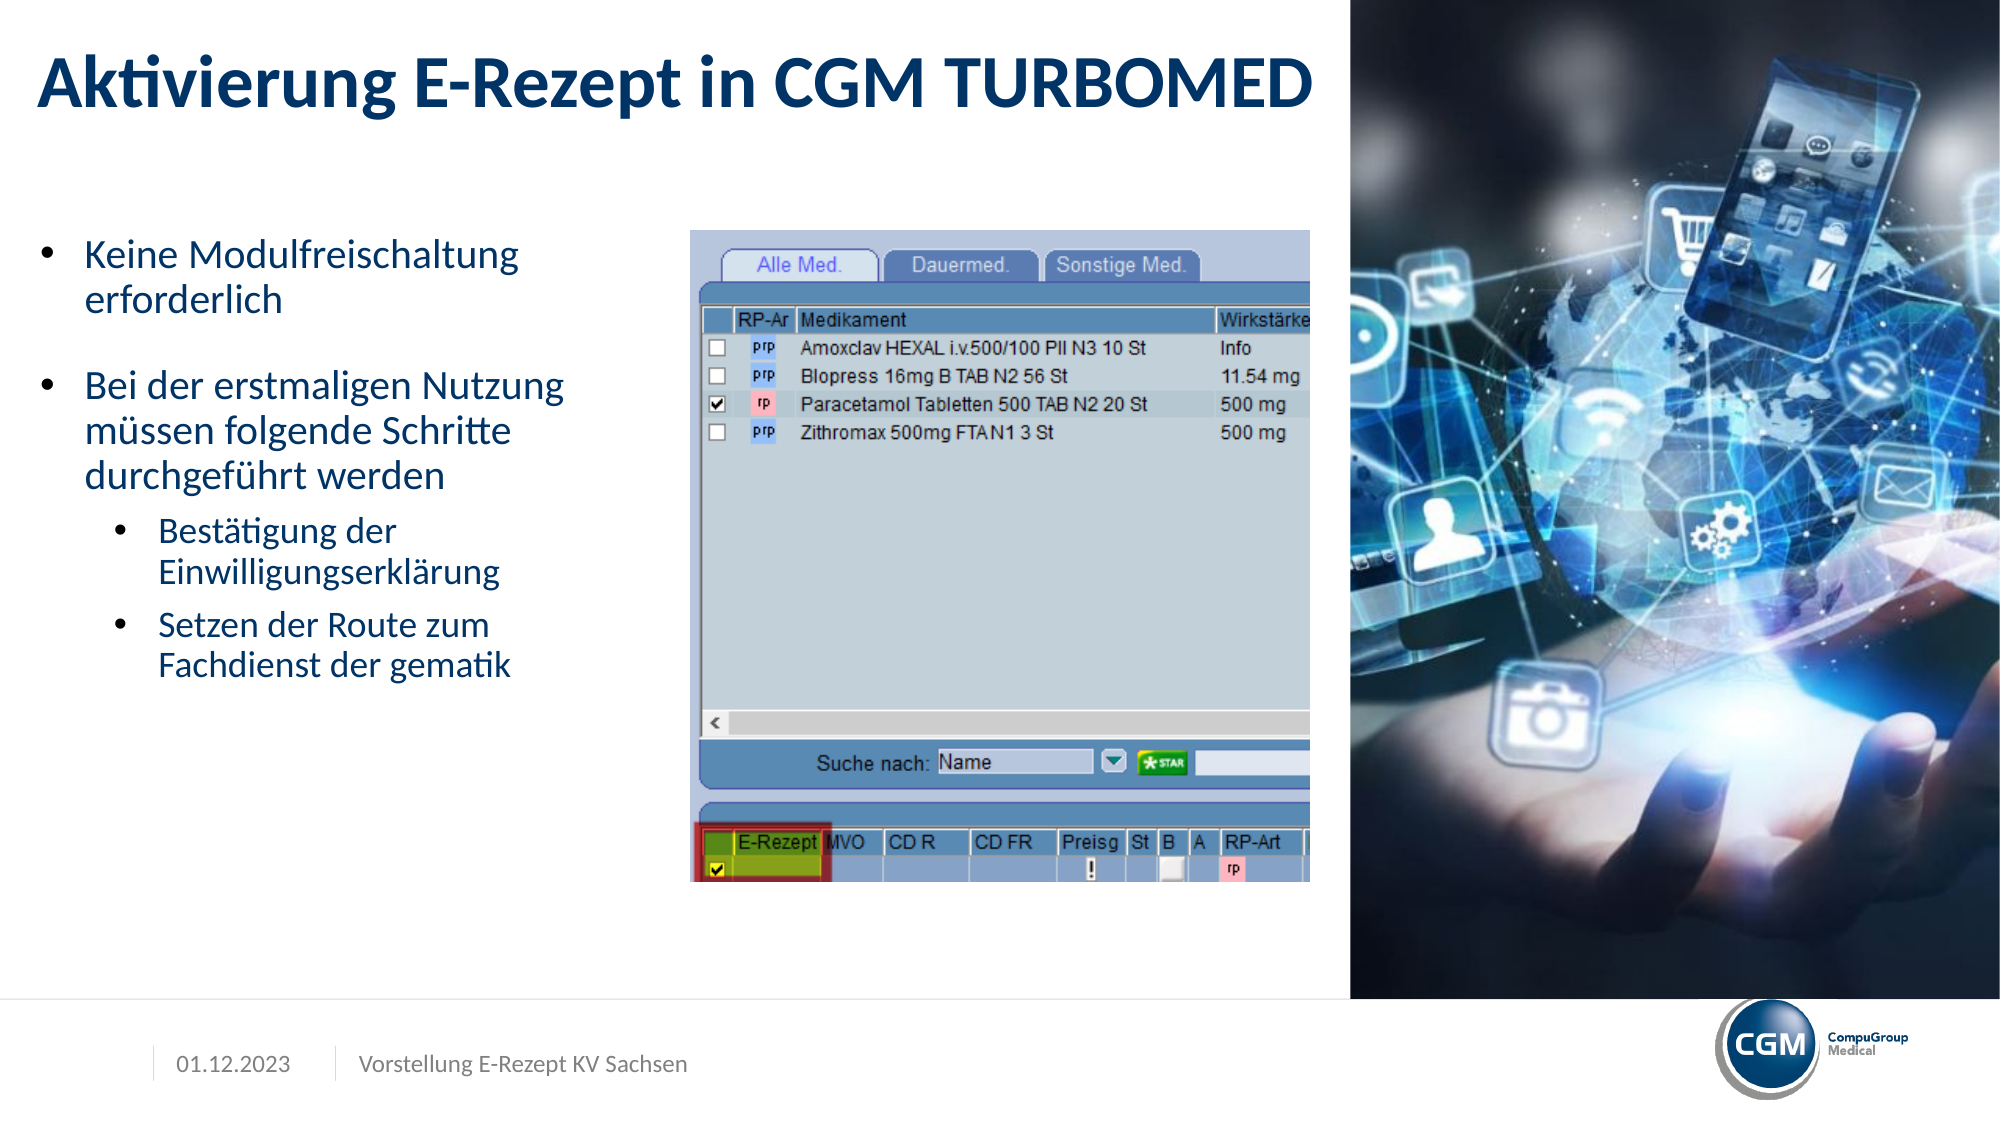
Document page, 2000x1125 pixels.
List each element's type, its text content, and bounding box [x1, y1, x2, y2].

title Aktivierung E-Rezept in CGM TURBOMED [37, 32, 1345, 210]
list Keine Modulfreischaltung erforderlich Bei der erstmaligen Nutzung müssen folgende Schritte durchgeführt werden Bestätigung der Einwilligungserklärung Setzen der Route zum Fachdienst der gematik [40, 232, 650, 925]
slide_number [176, 1033, 314, 1093]
footer Vorstellung E-Rezept KV Sachsen [358, 1044, 900, 1081]
picture [1350, 0, 2000, 1100]
picture [690, 230, 1310, 883]
